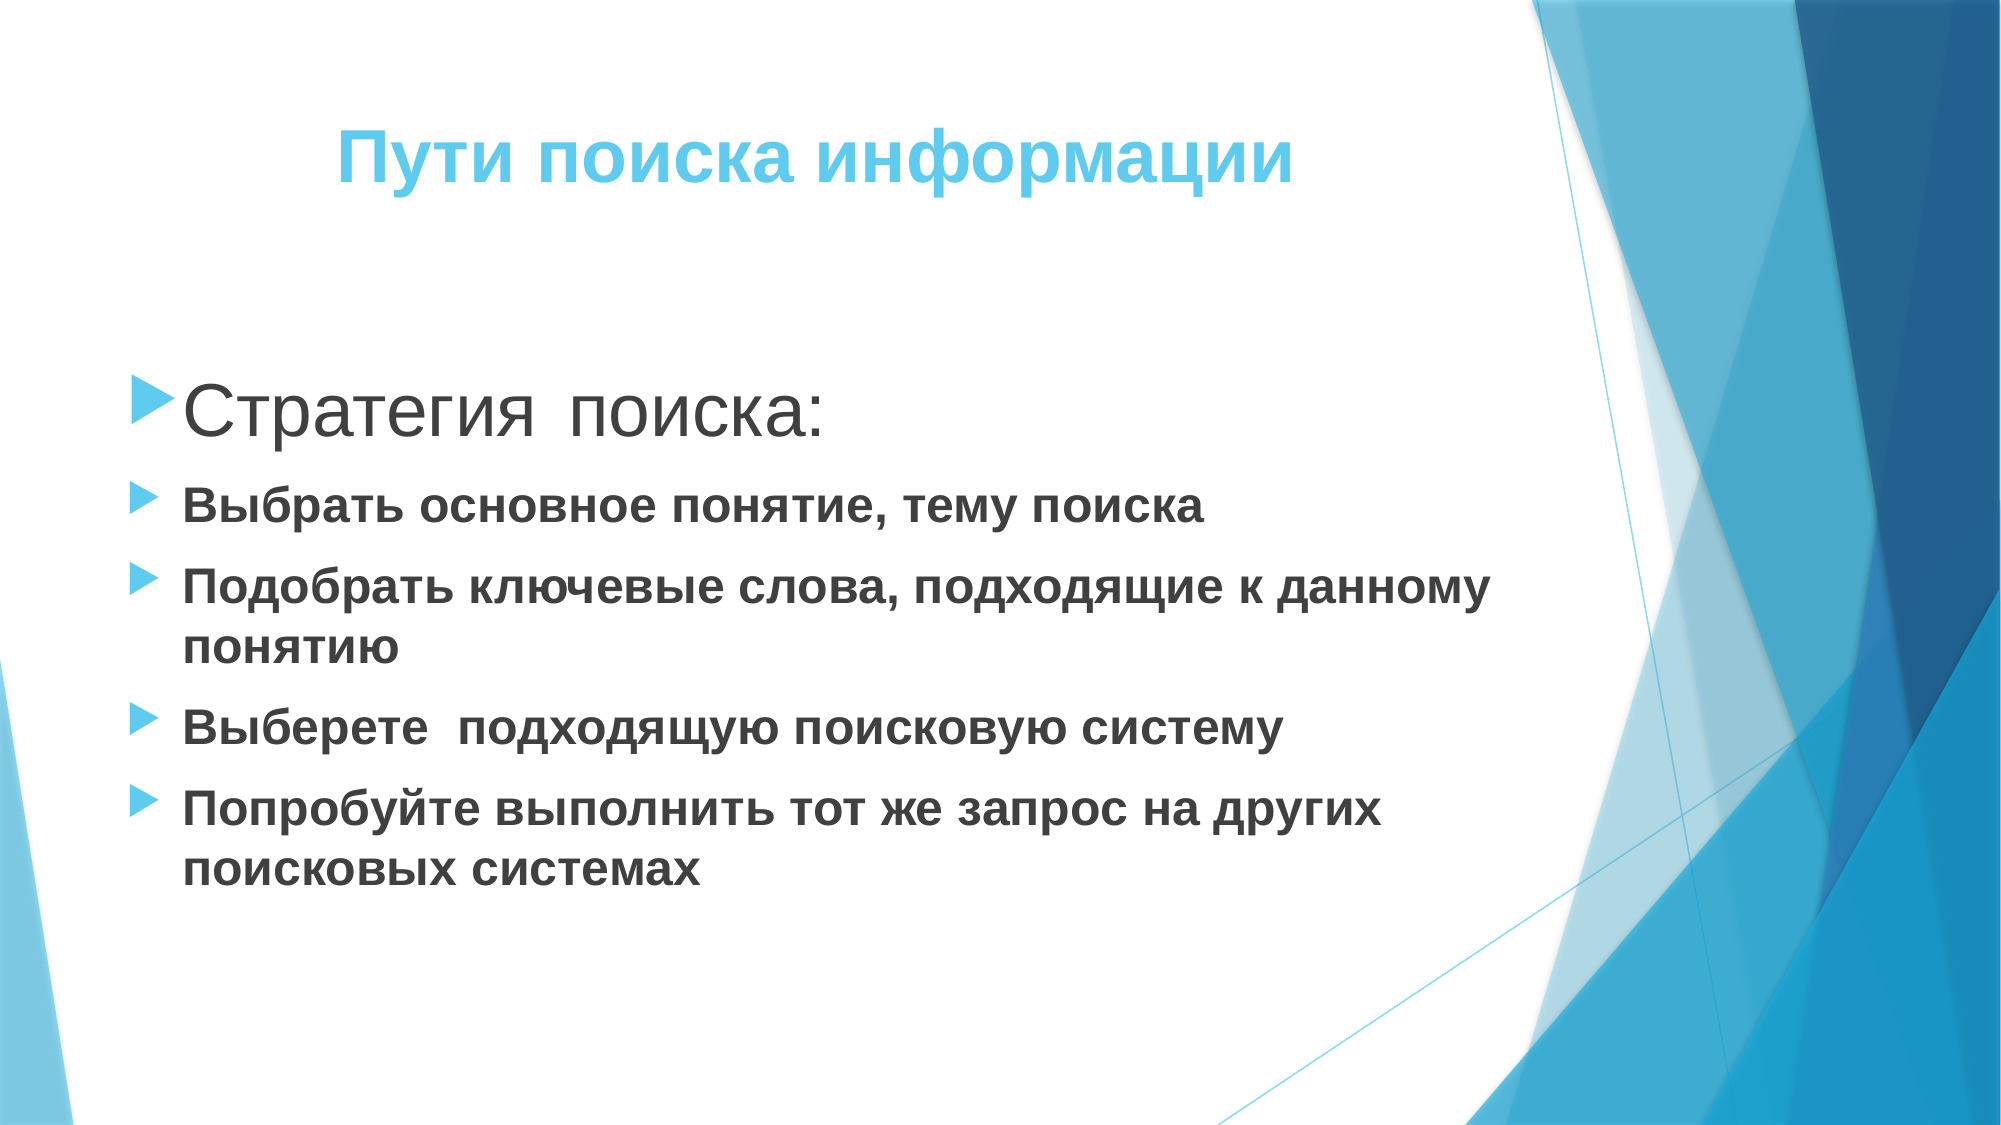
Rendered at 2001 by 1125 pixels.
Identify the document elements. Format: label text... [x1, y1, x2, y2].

list Стратегия поиска: Выбрать основное понятие, тему поиска Подобрать ключевые слова, подходящие к данному понятию Выберете подходящую поисковую систему Попробуйте выполнить тот же запрос на других поисковых системах [111, 354, 1643, 992]
title Пути поиска информации [111, 99, 1522, 317]
